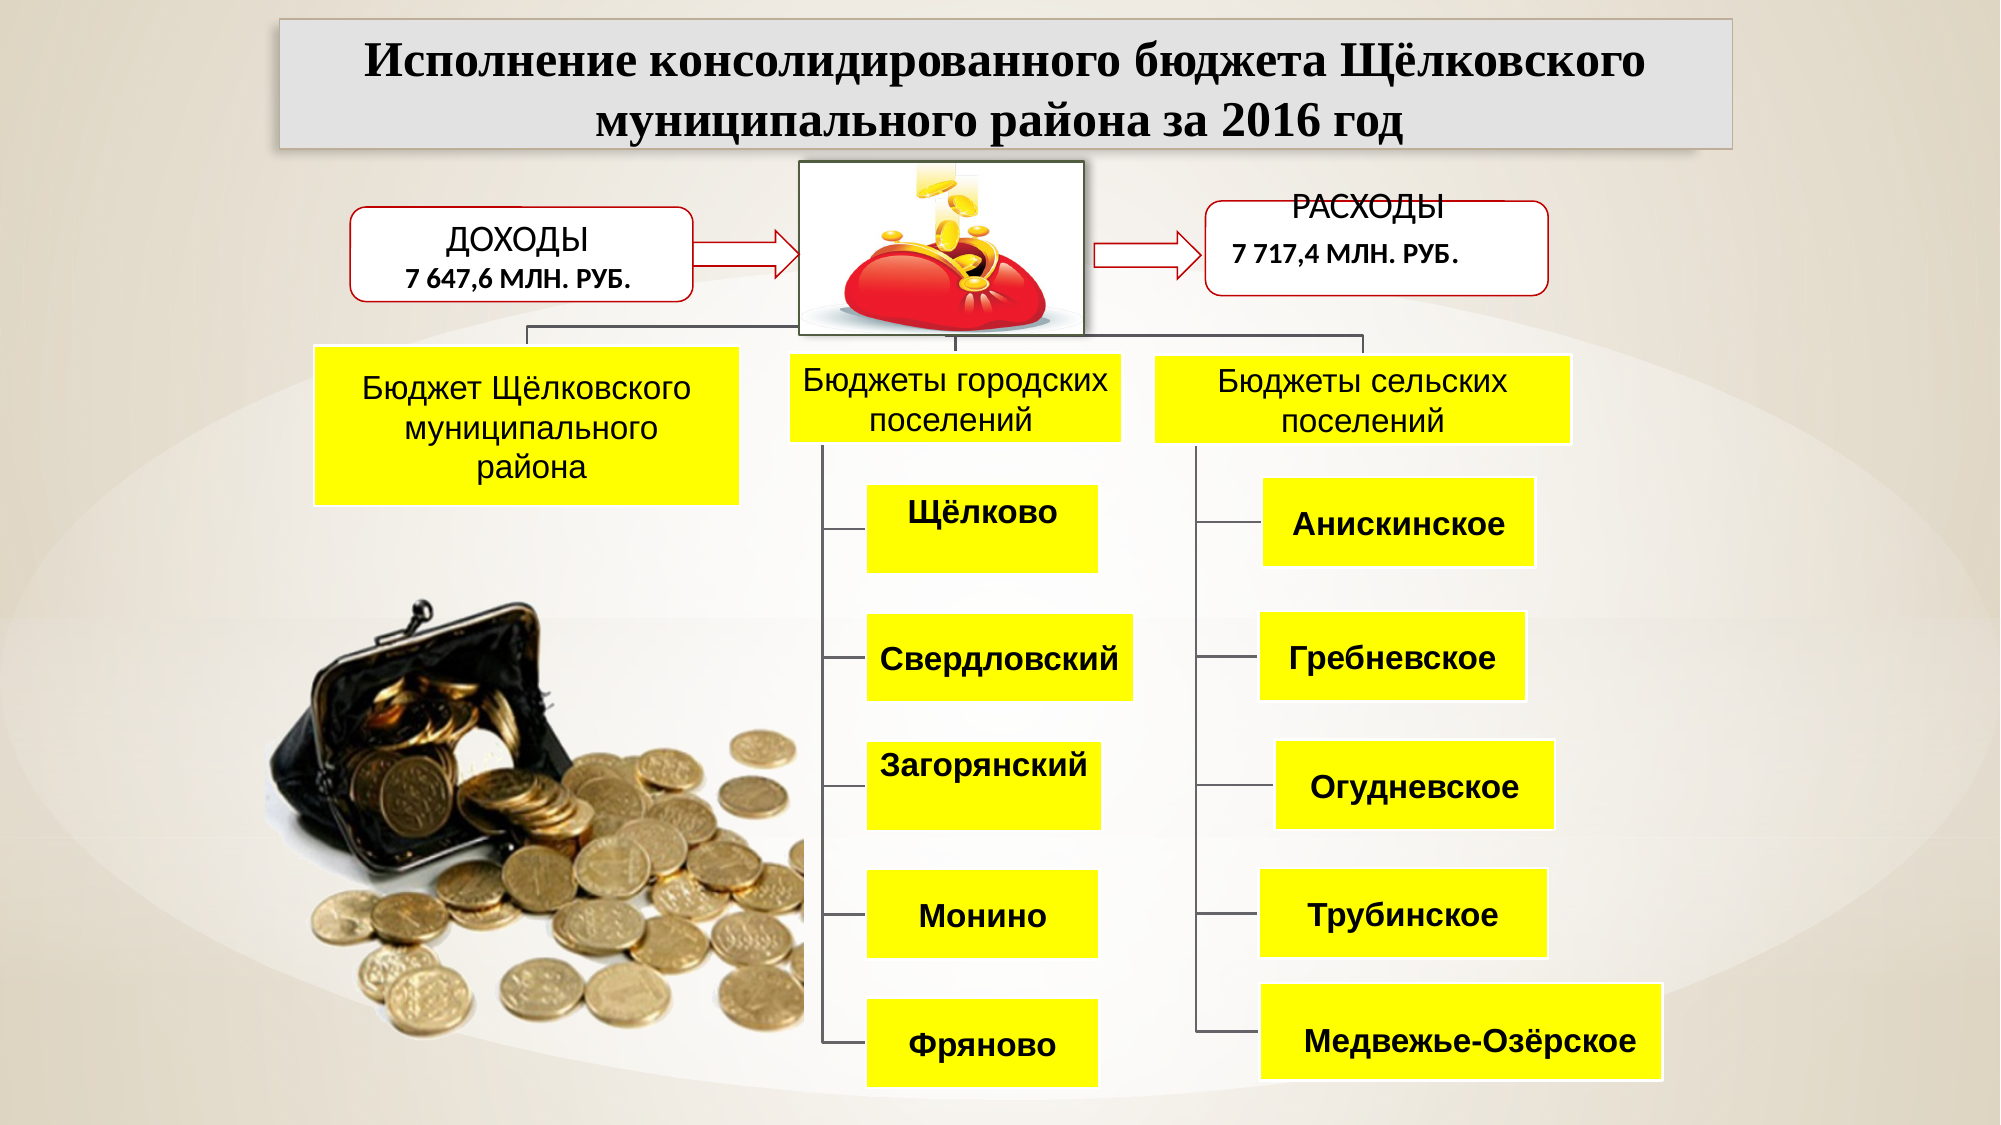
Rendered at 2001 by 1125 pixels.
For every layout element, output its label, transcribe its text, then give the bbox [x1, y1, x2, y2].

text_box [302, 183, 1677, 1095]
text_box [800, 162, 1083, 335]
picture [265, 564, 804, 1070]
title Исполнение консолидированного бюджета Щёлковского муниципального района за 2016 год [279, 18, 1733, 150]
